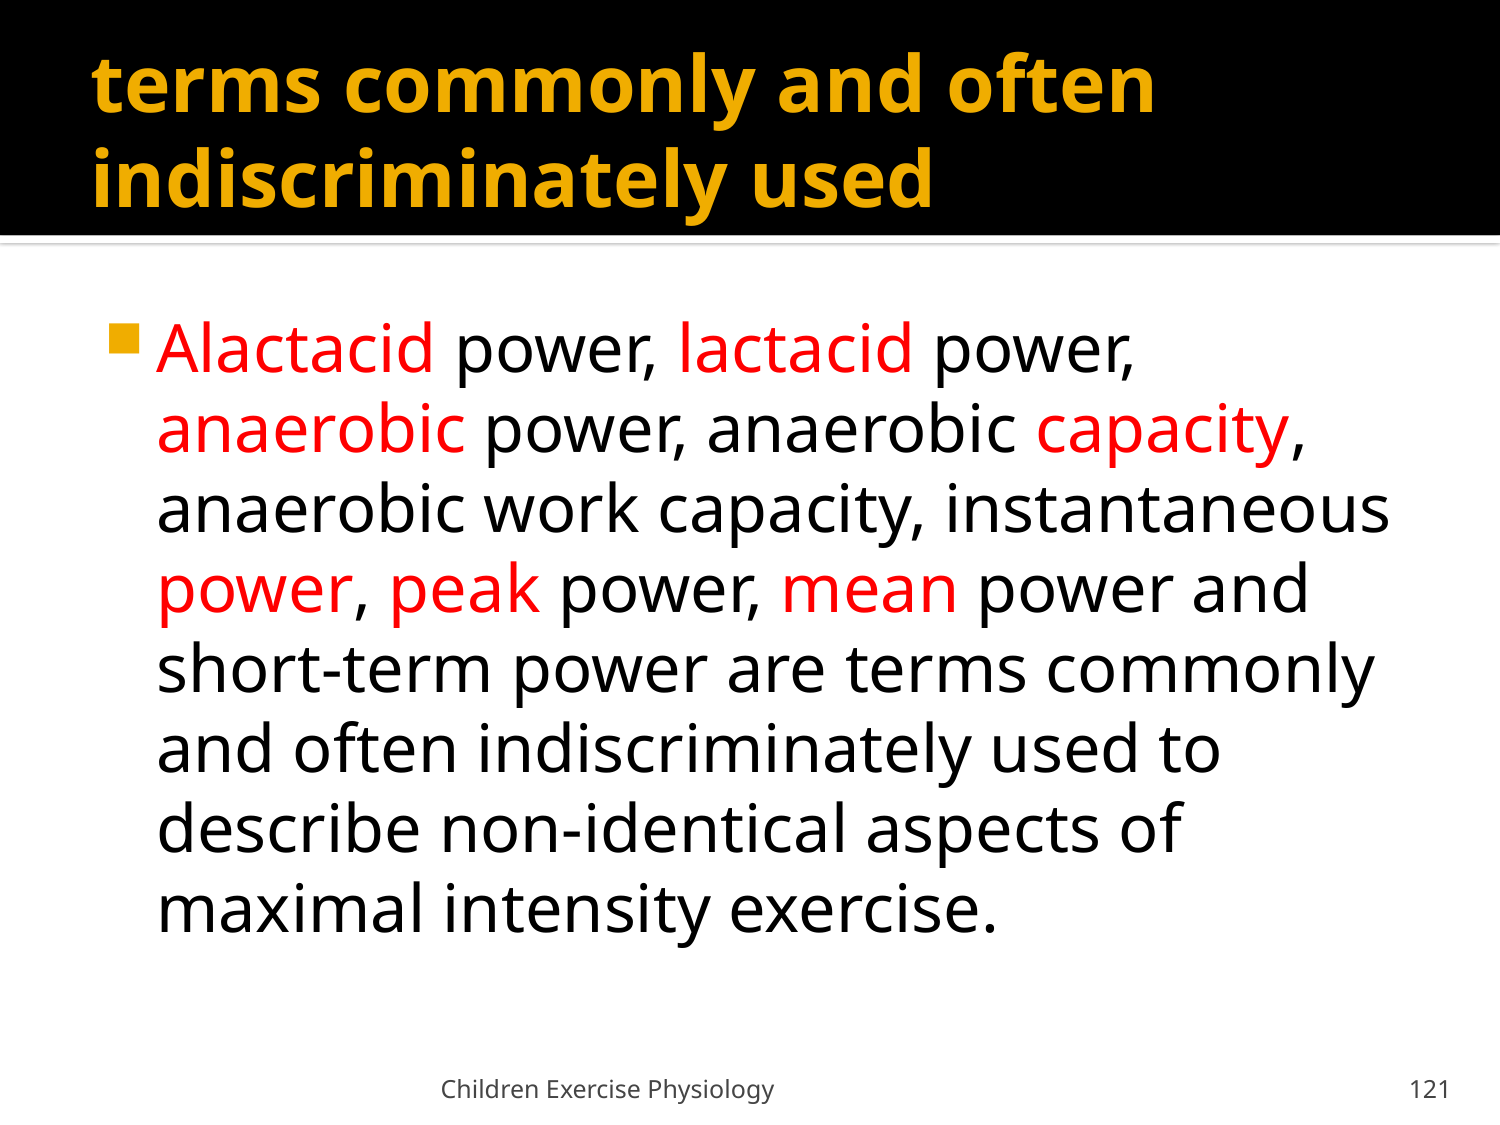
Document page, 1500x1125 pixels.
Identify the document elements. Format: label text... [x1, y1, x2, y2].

footer Children Exercise Physiology [433, 1062, 1337, 1108]
title terms commonly and often indiscriminately used [75, 25, 1425, 231]
slide_number 121 [1345, 1062, 1467, 1108]
list Alactacid power, lactacid power, anaerobic power, anaerobic capacity, anaerobic work capacity, instantaneous power, peak power, mean power and short-term power are terms commonly and often indiscriminately used to describe non-identical aspects of maximal intensity exercise. [75, 291, 1425, 1050]
